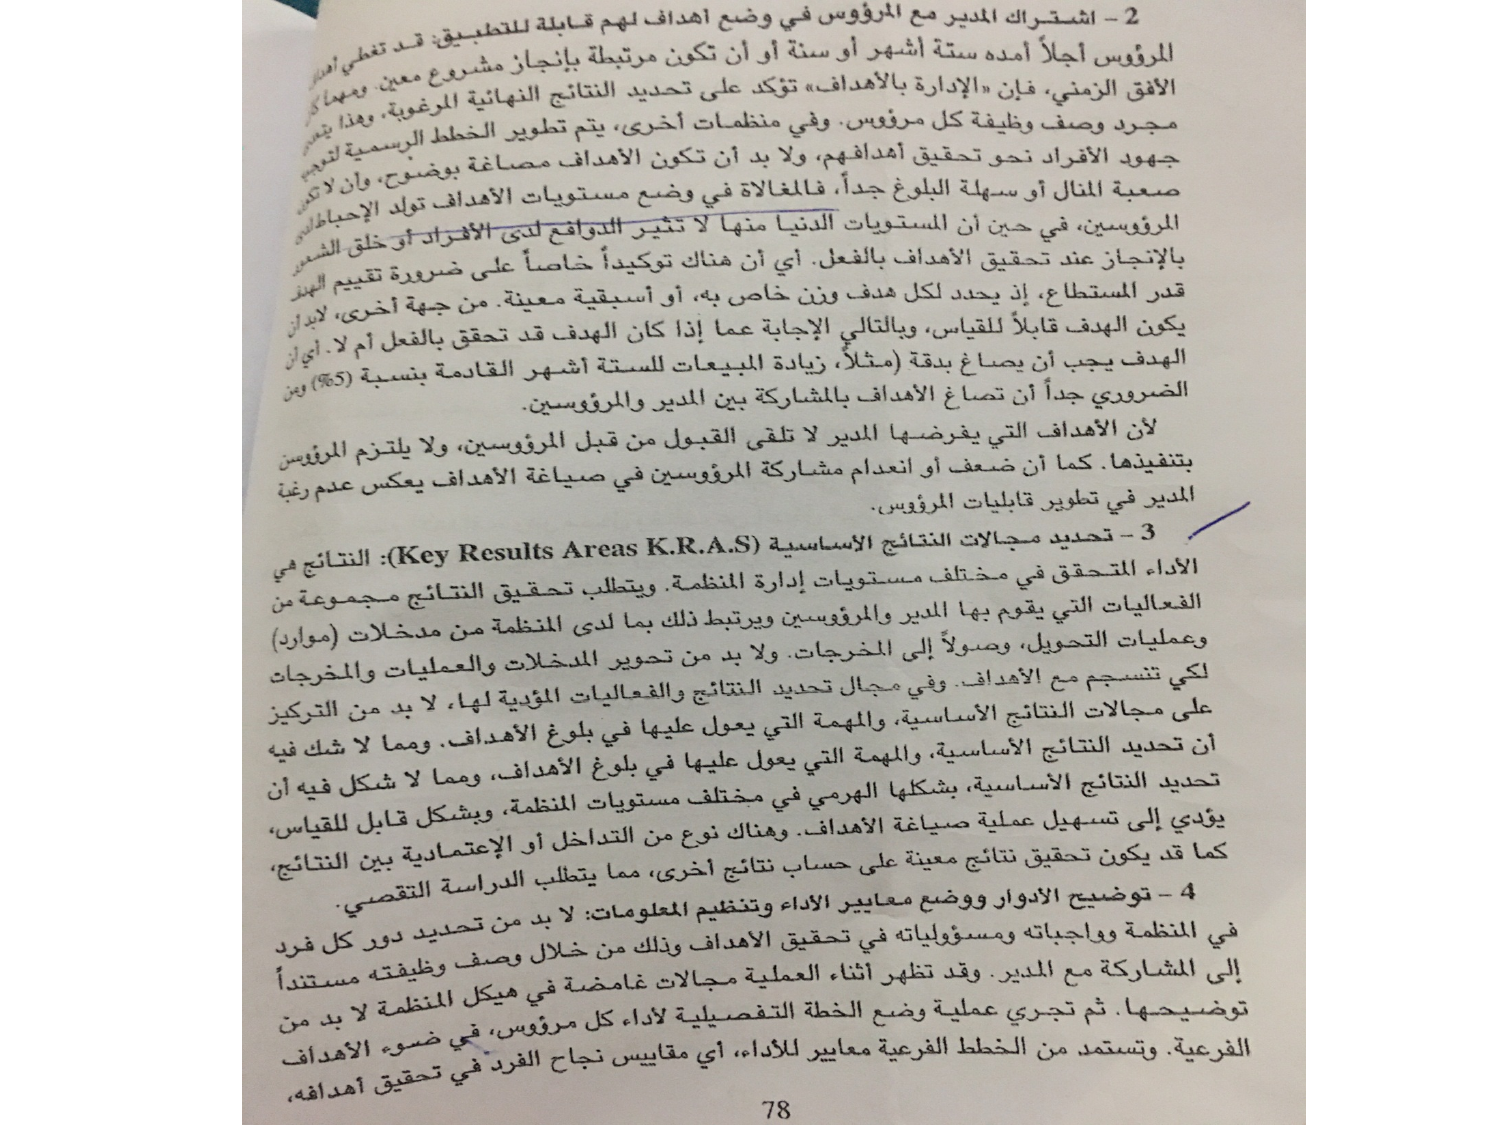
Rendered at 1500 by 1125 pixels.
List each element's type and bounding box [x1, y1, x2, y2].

picture [241, 0, 1306, 1125]
